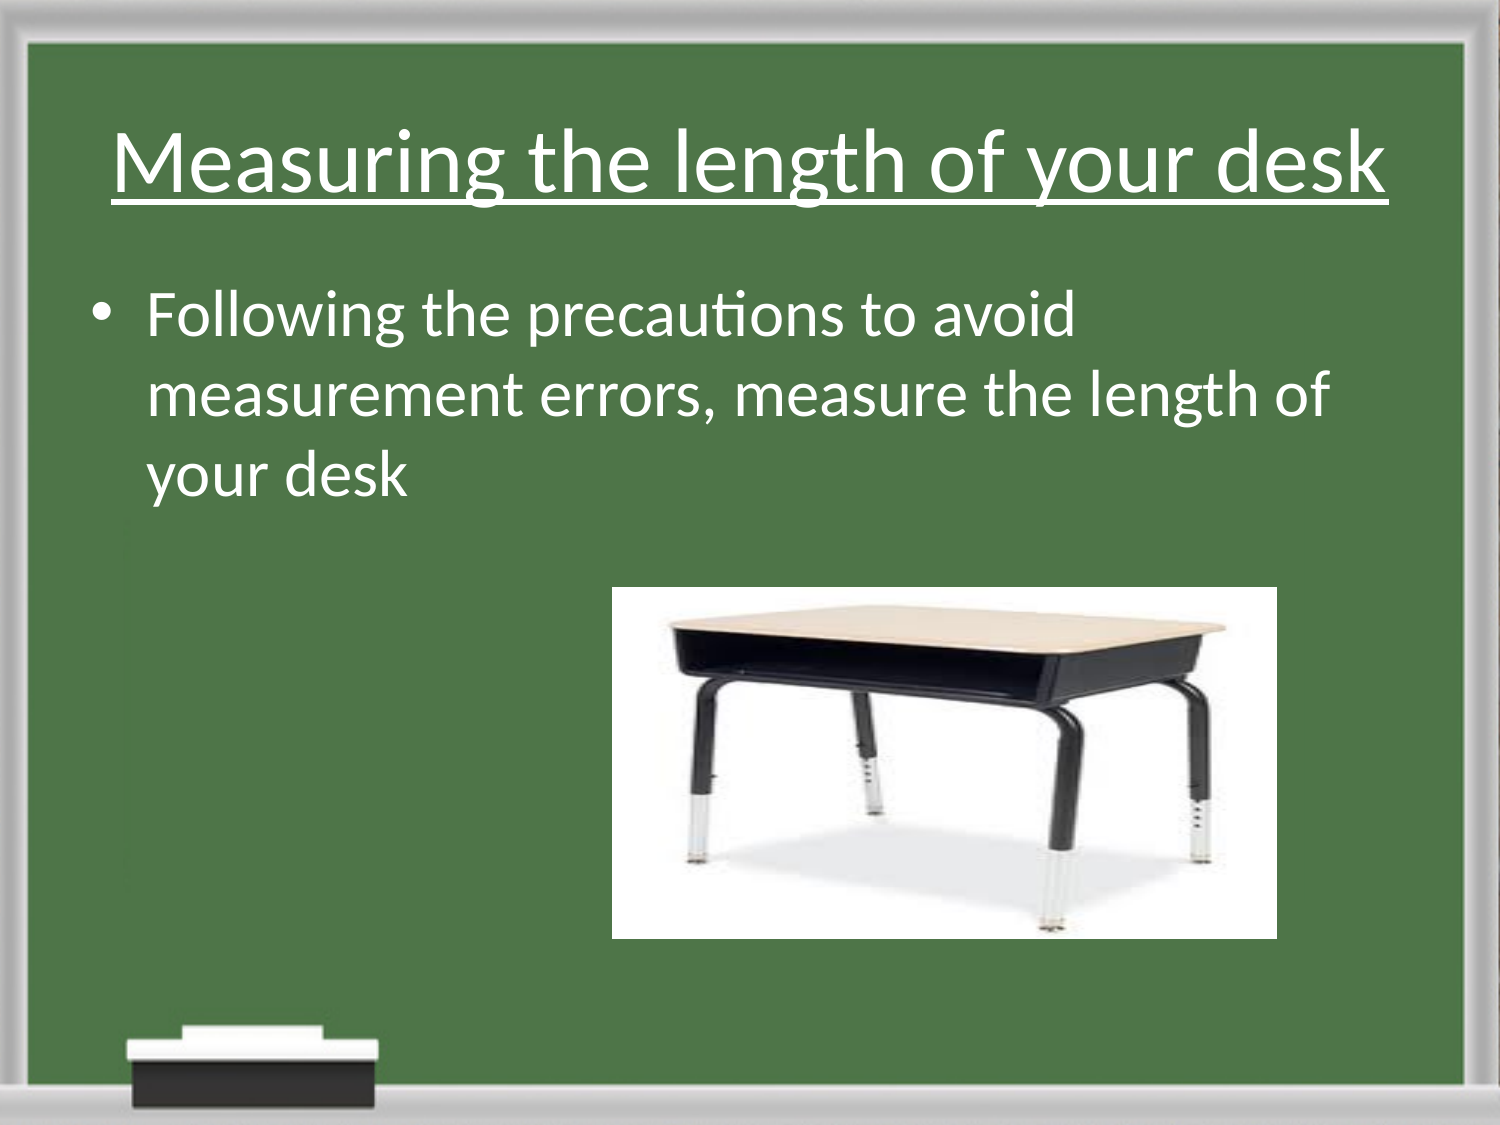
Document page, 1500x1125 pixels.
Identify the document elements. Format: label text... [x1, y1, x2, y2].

list Following the precautions to avoid measurement errors, measure the length of your desk [75, 262, 1425, 1005]
picture [0, 0, 1500, 1125]
title Measuring the length of your desk [75, 62, 1425, 250]
